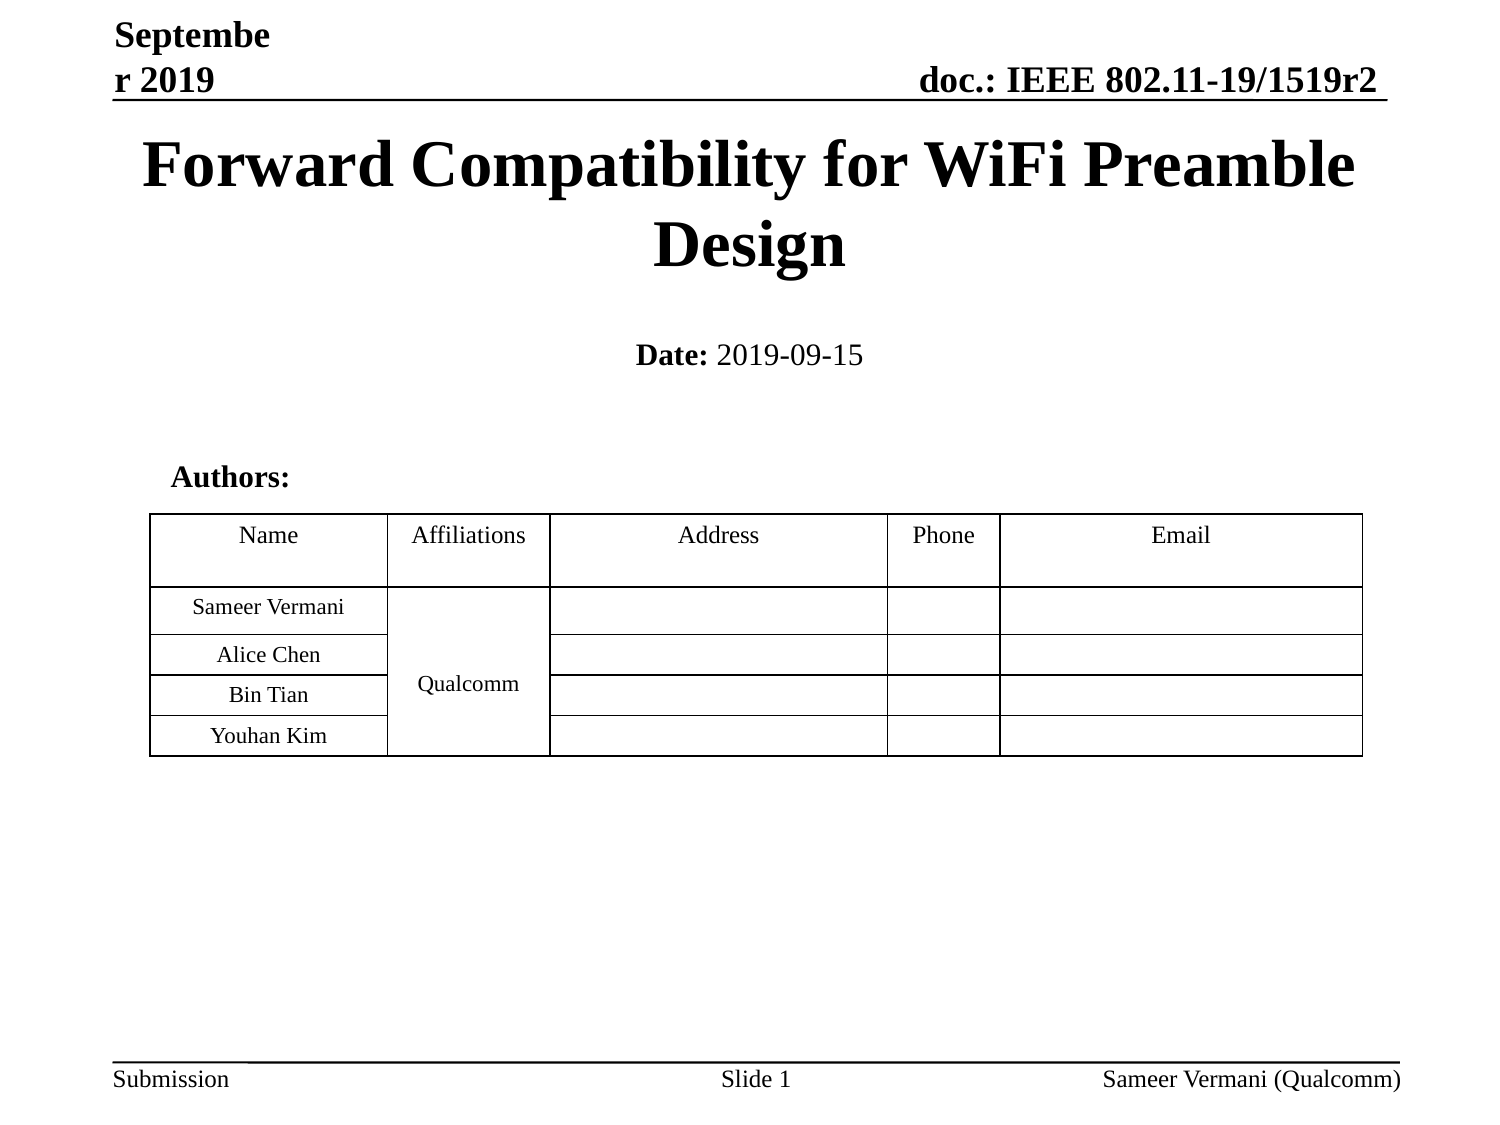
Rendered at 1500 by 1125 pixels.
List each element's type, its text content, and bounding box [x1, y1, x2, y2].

table_cell [888, 635, 999, 674]
table_cell [888, 676, 999, 715]
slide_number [114, 54, 278, 101]
table_header Name [151, 515, 387, 586]
title Forward Compatibility for WiFi Preamble Design [112, 112, 1388, 288]
table_cell [1001, 635, 1362, 674]
table_cell [551, 635, 887, 674]
table_header Affiliations [388, 515, 549, 586]
table_cell [1001, 676, 1362, 715]
footer Sameer Vermani (Qualcomm) [1097, 1061, 1402, 1093]
table_header Phone [888, 515, 999, 586]
table_cell Alice Chen [151, 635, 387, 674]
table_cell Qualcomm [388, 588, 549, 755]
table_cell [888, 588, 999, 634]
table_cell Sameer Vermani [151, 588, 387, 634]
table_cell [551, 676, 887, 715]
table_cell Youhan Kim [151, 716, 387, 755]
list Date: 2019-09-15 [112, 326, 1388, 1002]
table_cell [888, 716, 999, 755]
table_cell Bin Tian [151, 676, 387, 715]
table_header Address [551, 515, 887, 586]
text_box Authors: [159, 450, 350, 509]
table_cell [551, 588, 887, 634]
table_cell [551, 716, 887, 755]
slide_number Slide 1 [712, 1061, 800, 1093]
table_cell [1001, 716, 1362, 755]
table_header Email [1001, 515, 1362, 586]
table_cell [1001, 588, 1362, 634]
